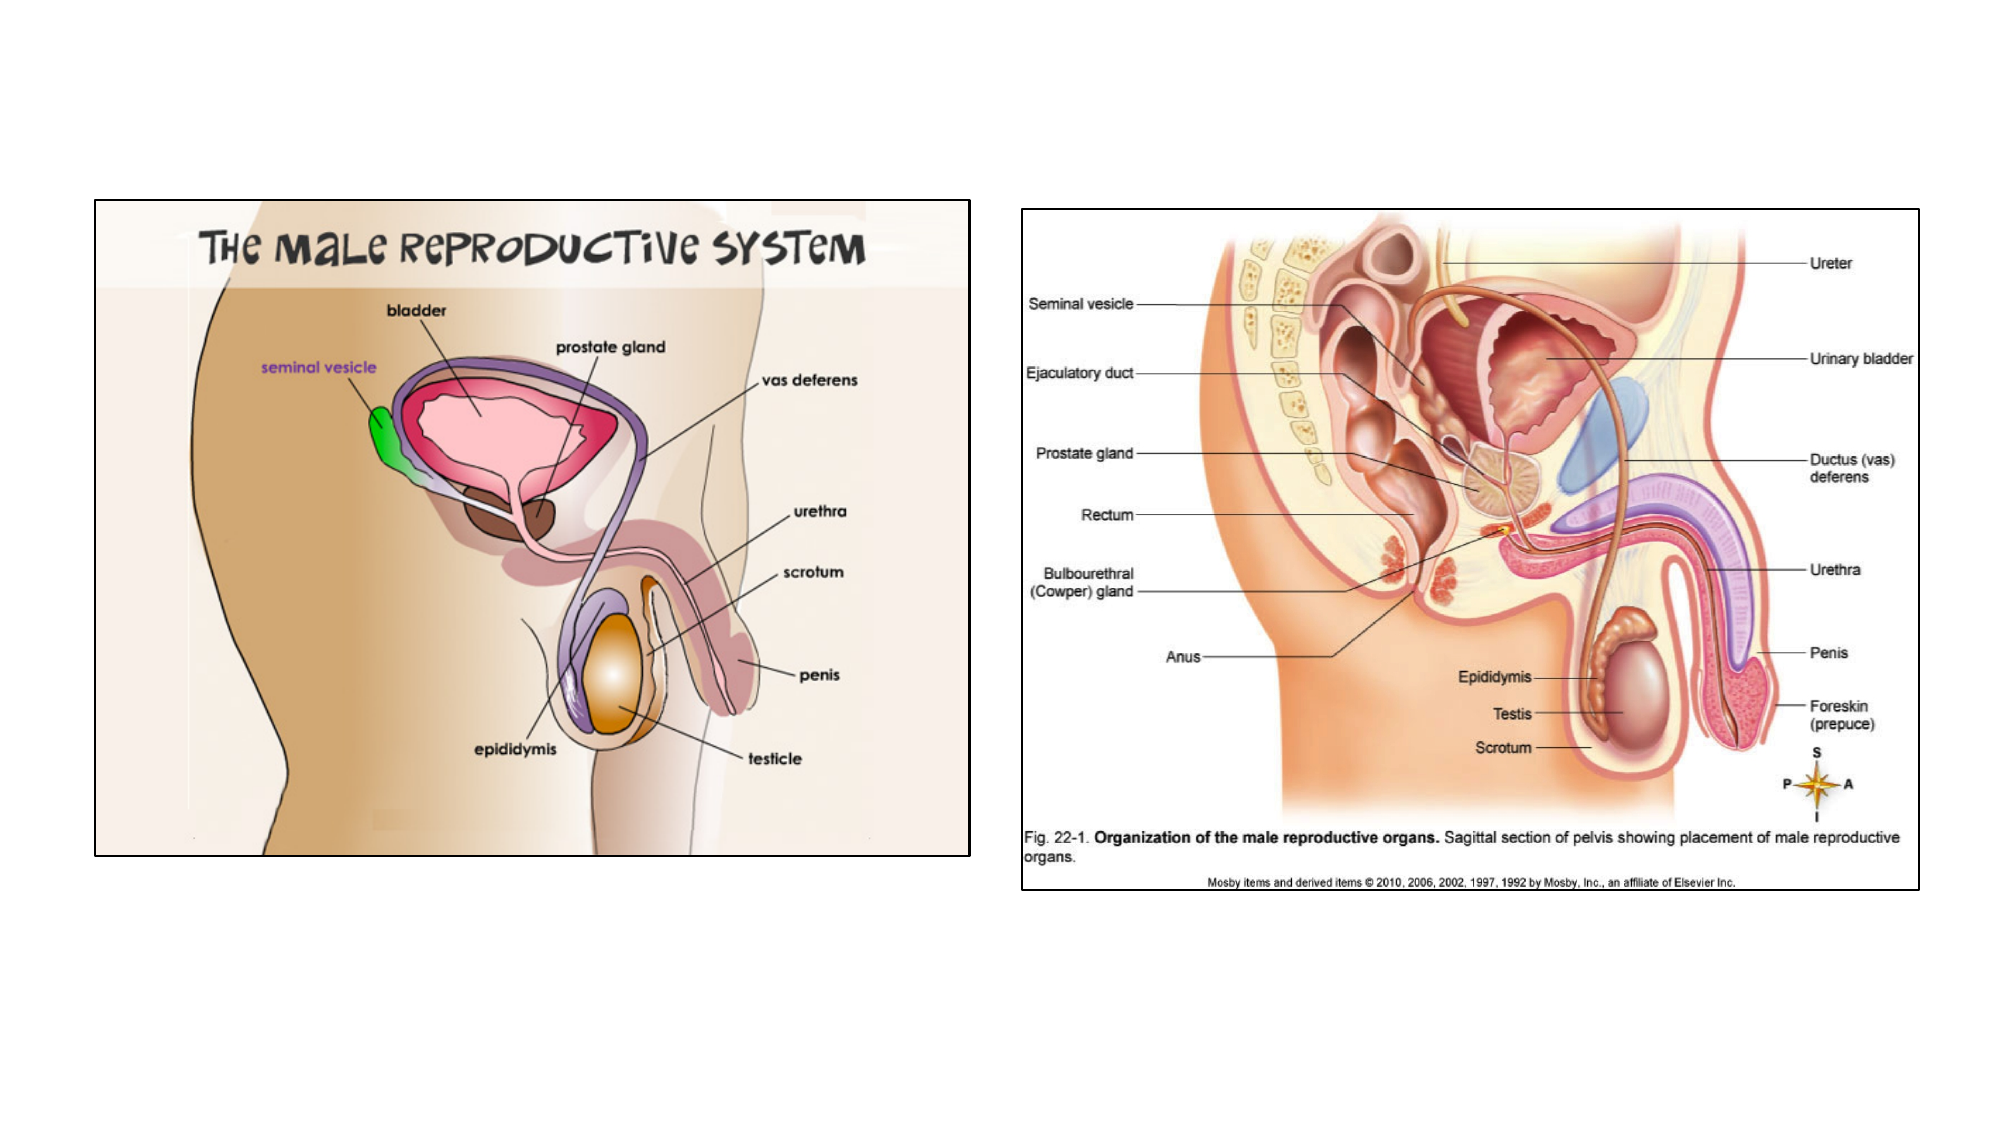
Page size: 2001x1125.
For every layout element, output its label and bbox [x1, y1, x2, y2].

picture [1023, 210, 1919, 890]
list [95, 200, 969, 856]
